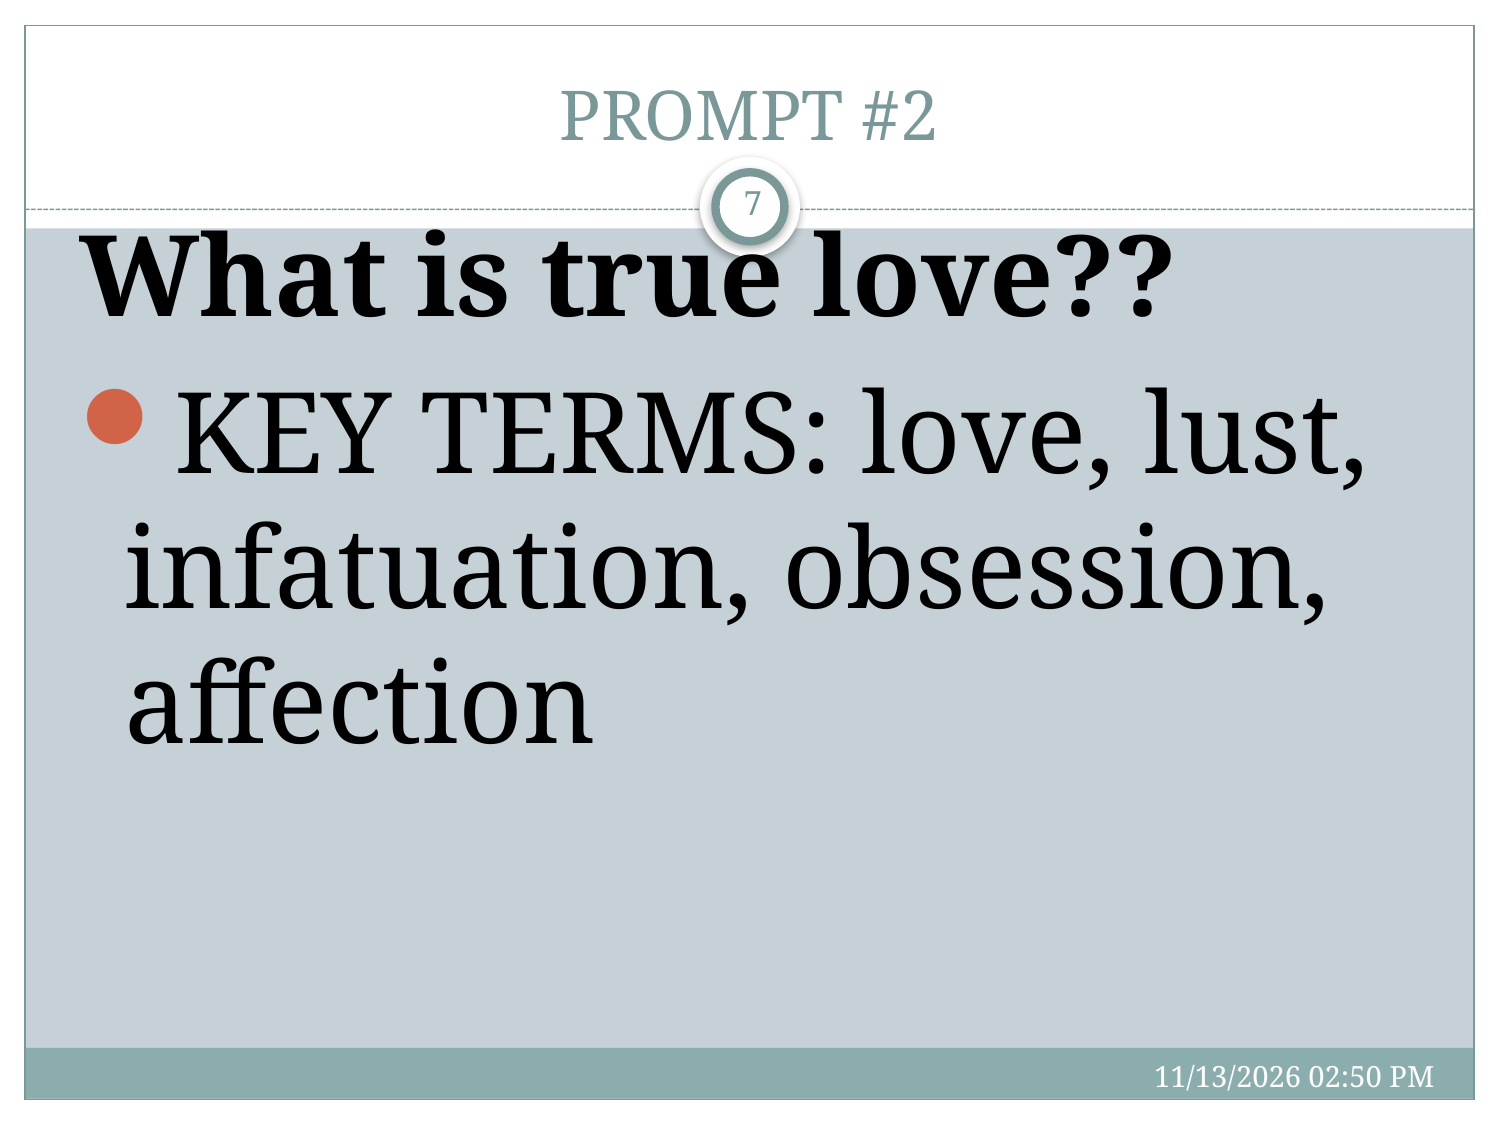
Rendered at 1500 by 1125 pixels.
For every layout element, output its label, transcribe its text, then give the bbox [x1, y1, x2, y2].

list What is true love?? KEY TERMS: love, lust, infatuation, obsession, affection [64, 196, 1457, 989]
title PROMPT #2 [49, 37, 1450, 162]
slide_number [950, 1050, 1450, 1111]
slide_number 7 [715, 168, 791, 196]
